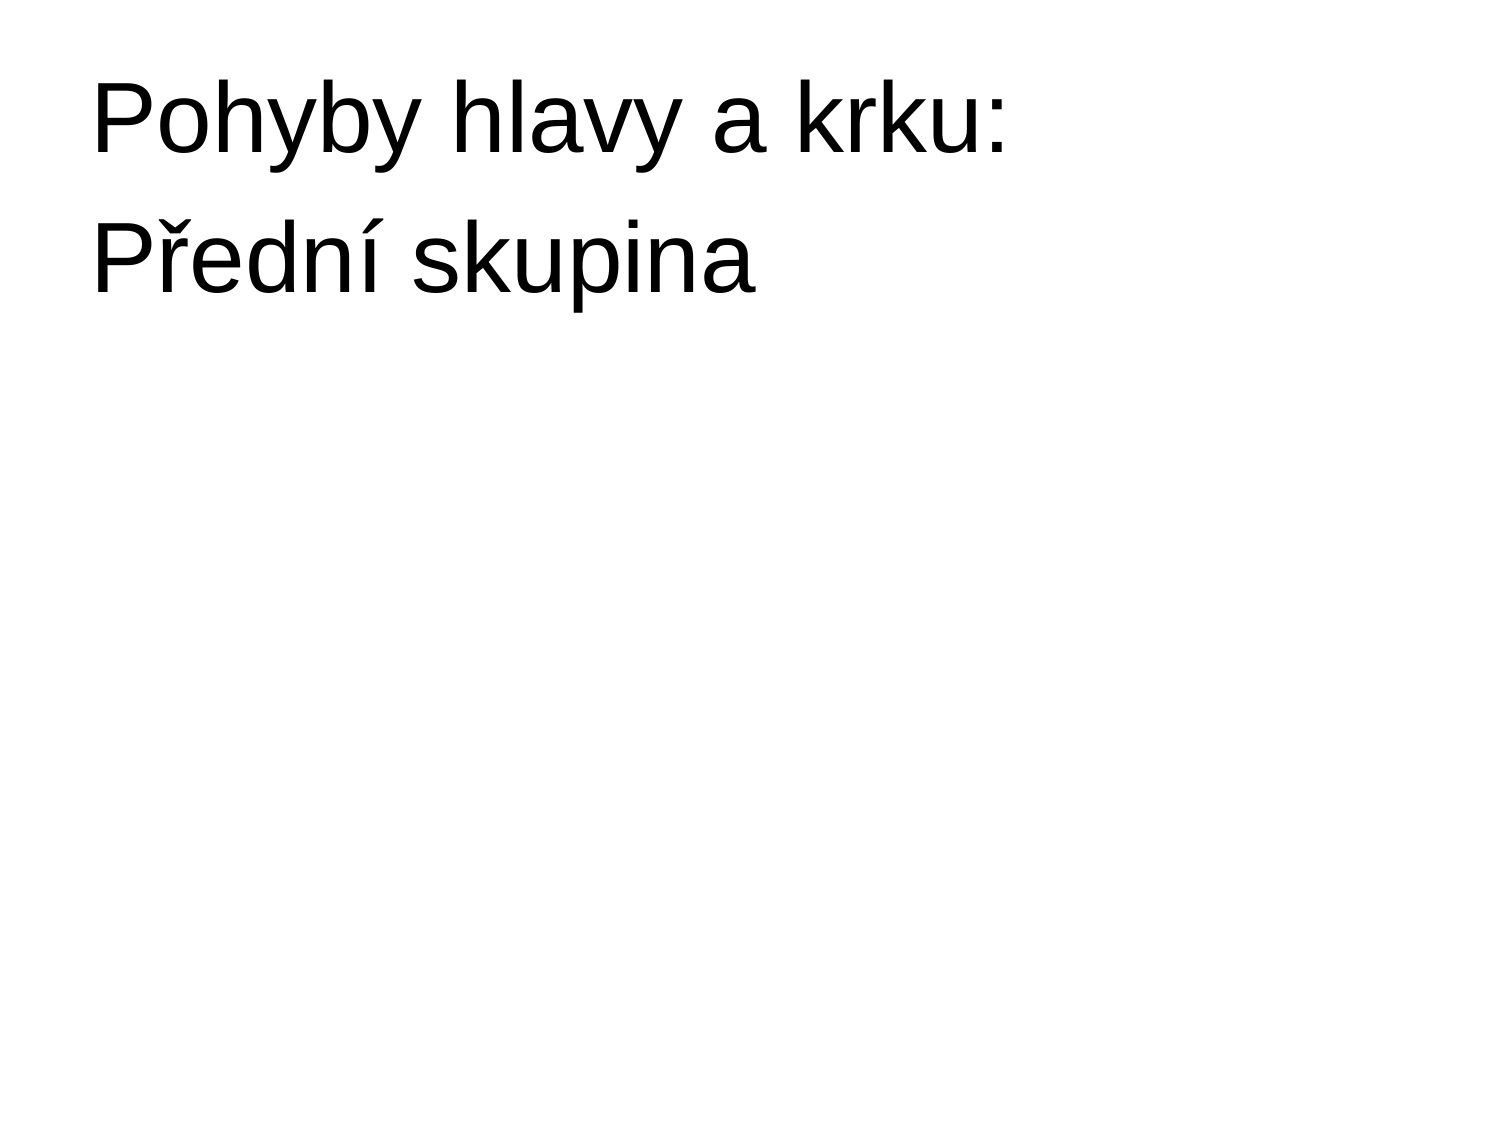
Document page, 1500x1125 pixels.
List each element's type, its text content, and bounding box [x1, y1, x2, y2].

list Pohyby hlavy a krku: Přední skupina [74, 44, 1426, 1006]
